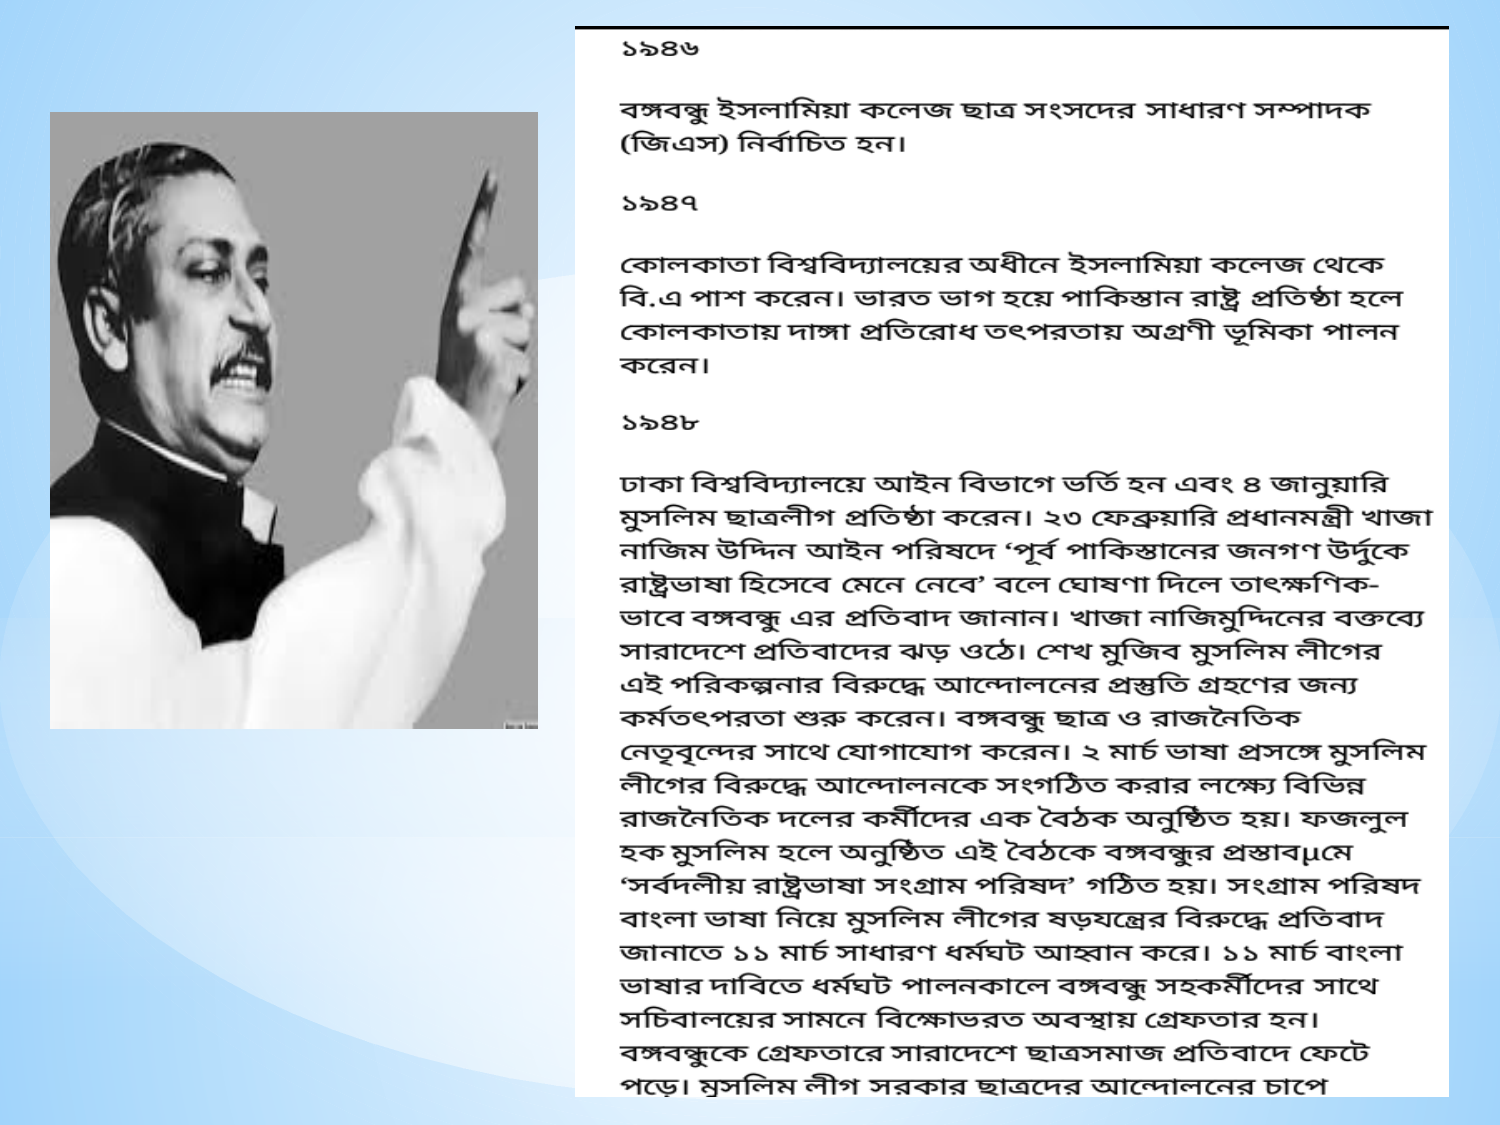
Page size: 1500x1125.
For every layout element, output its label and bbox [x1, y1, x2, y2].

picture [574, 25, 1449, 1098]
picture [49, 112, 538, 729]
